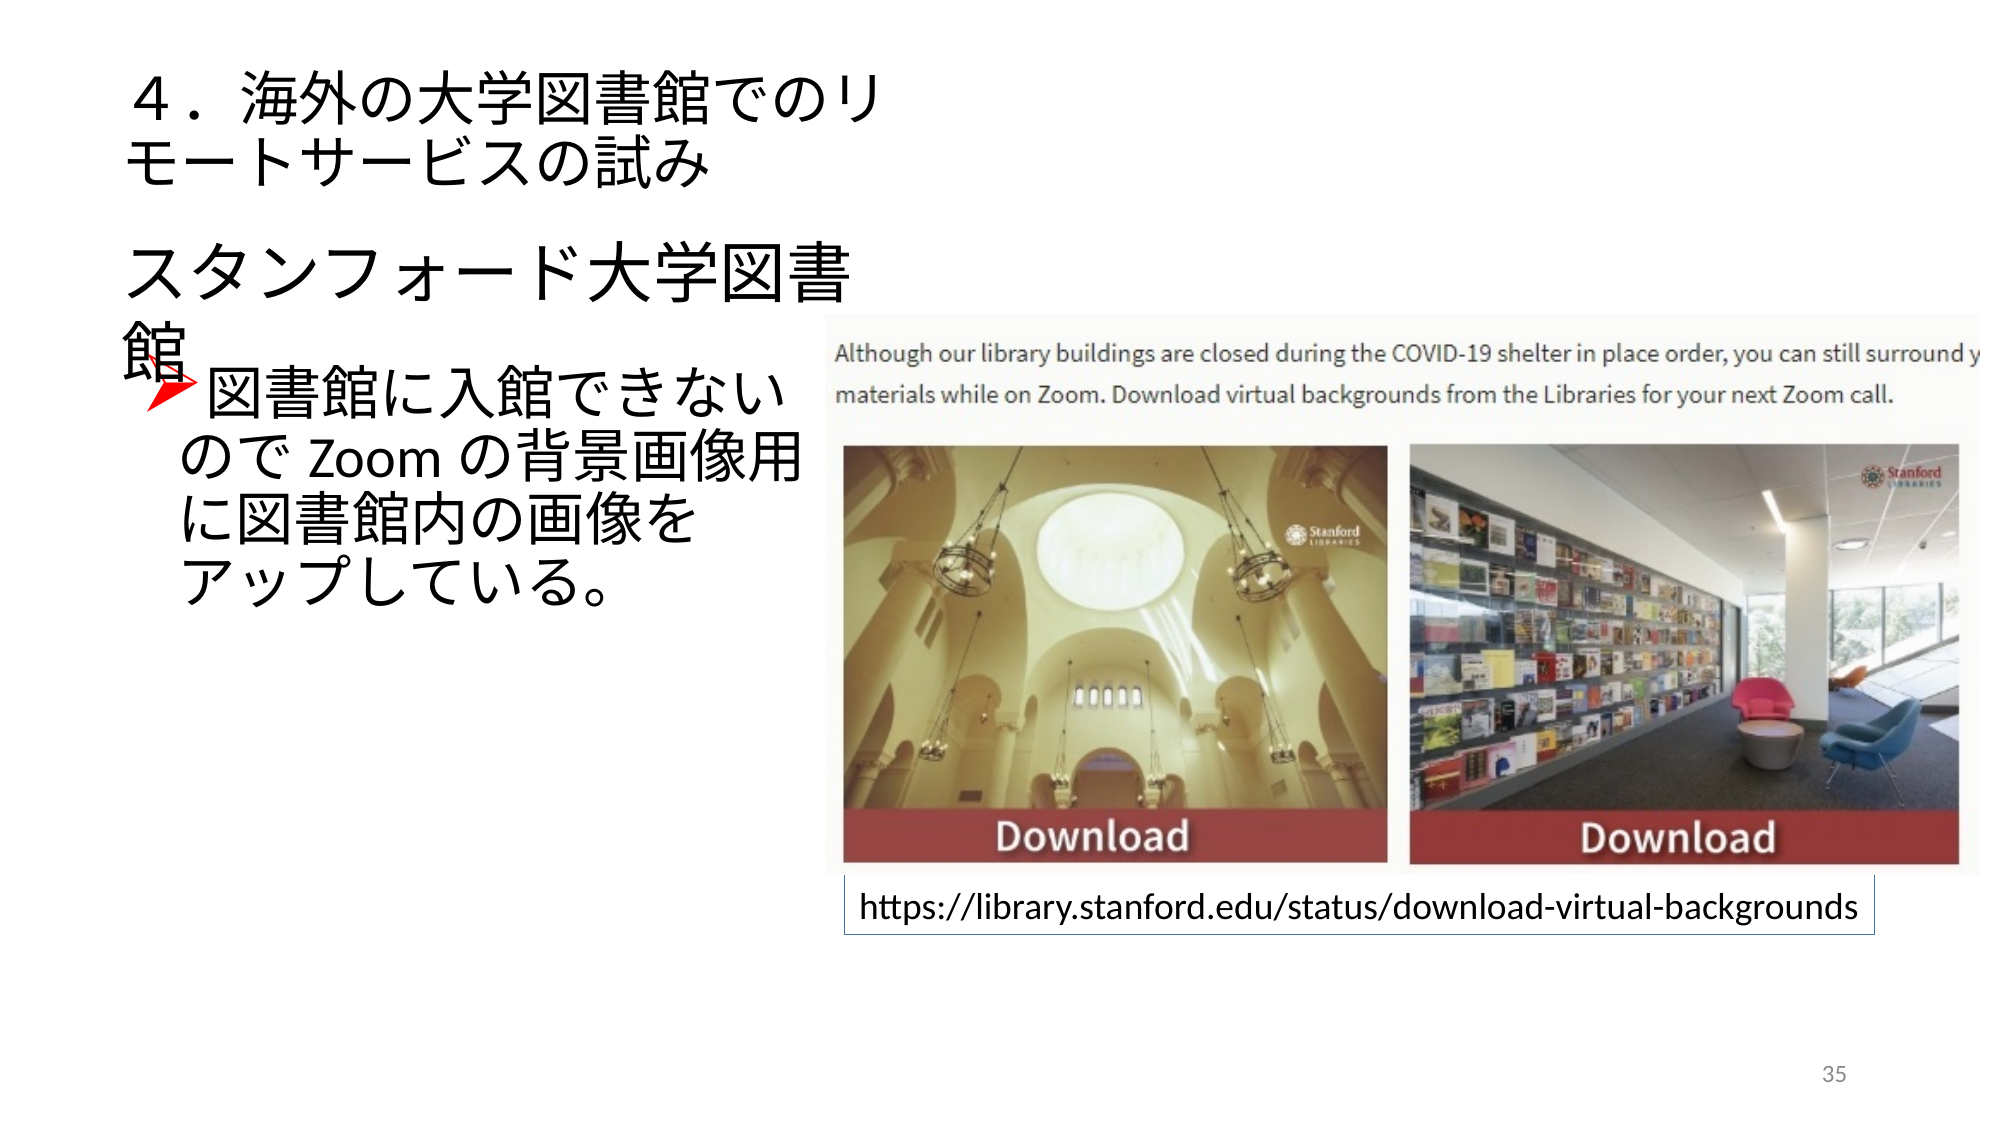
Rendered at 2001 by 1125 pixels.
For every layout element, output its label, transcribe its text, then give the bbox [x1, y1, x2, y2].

slide_number 35 [1412, 1042, 1863, 1103]
picture [825, 314, 1980, 875]
text_box スタンフォード大学図書館 [106, 223, 907, 398]
list 図書館に入館できないのでZoomの背景画像用に図書館内の画像をアップしている。 [125, 398, 825, 988]
text_box https://library.stanford.edu/status/download-virtual-backgrounds [844, 875, 1875, 935]
title ４．海外の大学図書館でのリモートサービスの試み [106, 61, 1000, 206]
